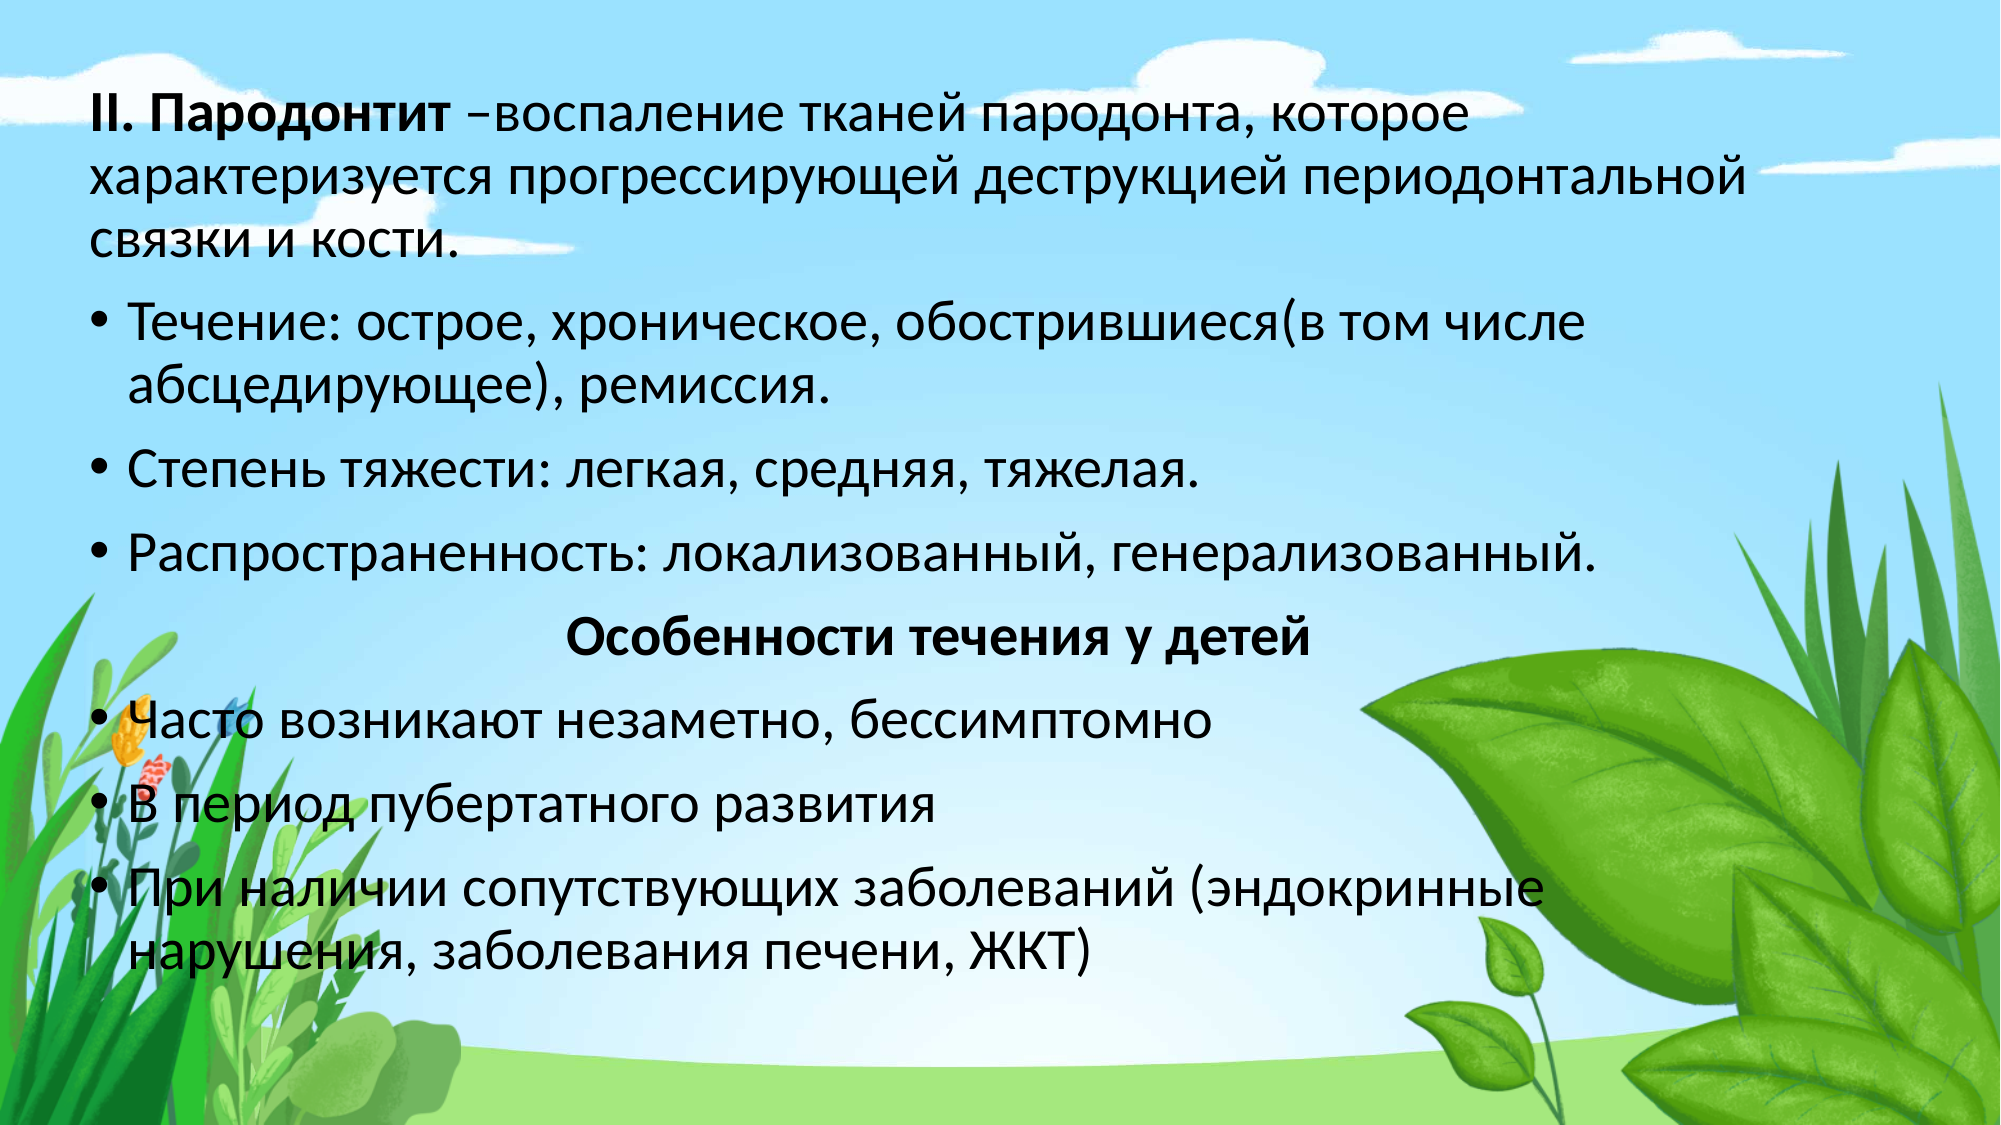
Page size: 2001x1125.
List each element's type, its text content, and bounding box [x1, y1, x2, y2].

text_box II. Пародонтит –воспаление тканей пародонта, которое характеризуется прогрессирующей деструкцией периодонтальной связки и кости. Течение: острое, хроническое, обострившиеся(в том числе абсцедирующее), ремиссия. Степень тяжести: легкая, средняя, тяжелая. Распространенность: локализованный, генерализованный. Особенности течения у детей Часто возникают незаметно, бессимптомно В период пубертатного развития При наличии сопутствующих заболеваний (эндокринные нарушения, заболевания печени, ЖКТ) [74, 73, 1805, 1089]
picture [0, 0, 2001, 1125]
